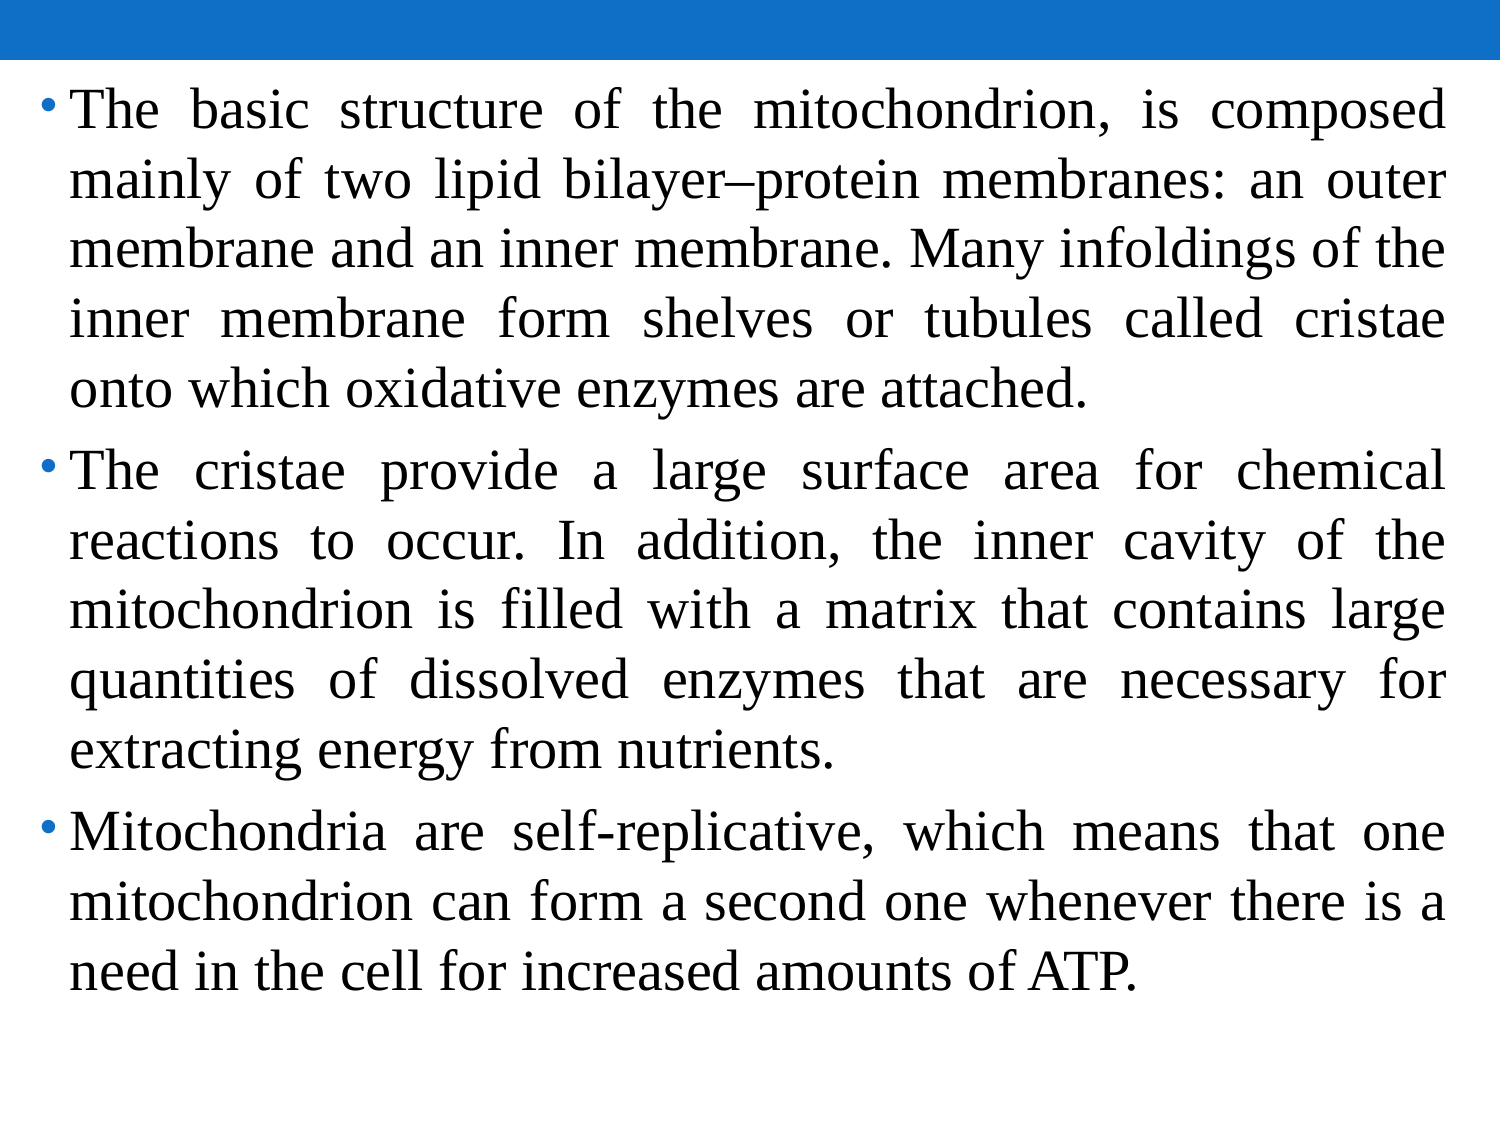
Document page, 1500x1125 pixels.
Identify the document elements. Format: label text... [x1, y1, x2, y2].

list The basic structure of the mitochondrion, is composed mainly of two lipid bilayer–protein membranes: an outer membrane and an inner membrane. Many infoldings of the inner membrane form shelves or tubules called cristae onto which oxidative enzymes are attached. The cristae provide a large surface area for chemical reactions to occur. In addition, the inner cavity of the mitochondrion is filled with a matrix that contains large quantities of dissolved enzymes that are necessary for extracting energy from nutrients. Mitochondria are self-replicative, which means that one mitochondrion can form a second one whenever there is a need in the cell for increased amounts of ATP. [24, 62, 1463, 1100]
